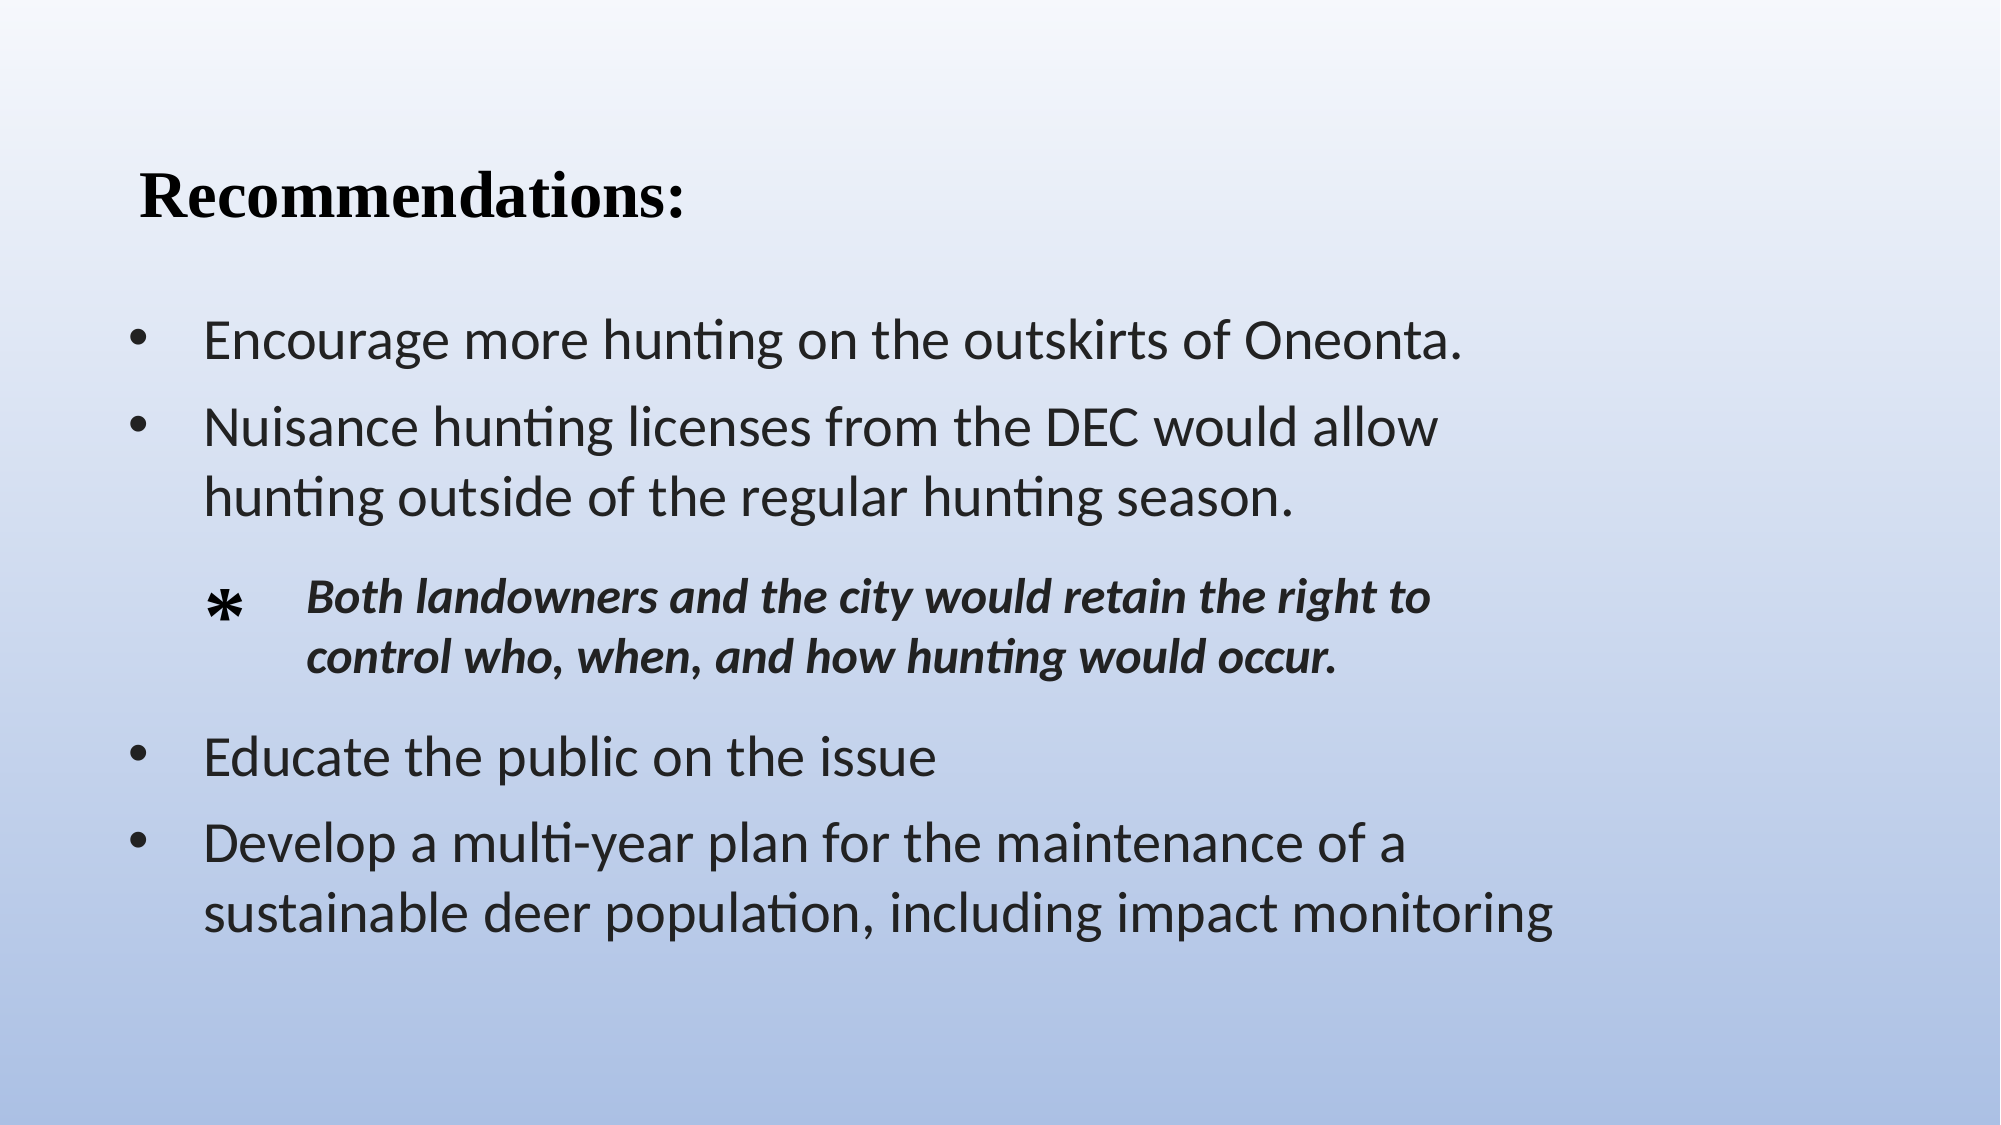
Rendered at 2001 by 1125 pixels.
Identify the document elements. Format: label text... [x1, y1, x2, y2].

text_box * [190, 553, 276, 669]
text_box Encourage more hunting on the outskirts of Oneonta. Nuisance hunting licenses from the DEC would allow hunting outside of the regular hunting season. Educate the public on the issue Develop a multi-year plan for the maintenance of a sustainable deer population, including impact monitoring [85, 293, 1587, 1039]
text_box Recommendations: [124, 101, 1517, 239]
text_box Both landowners and the city would retain the right to control who, when, and how hunting would occur. [291, 556, 1509, 692]
